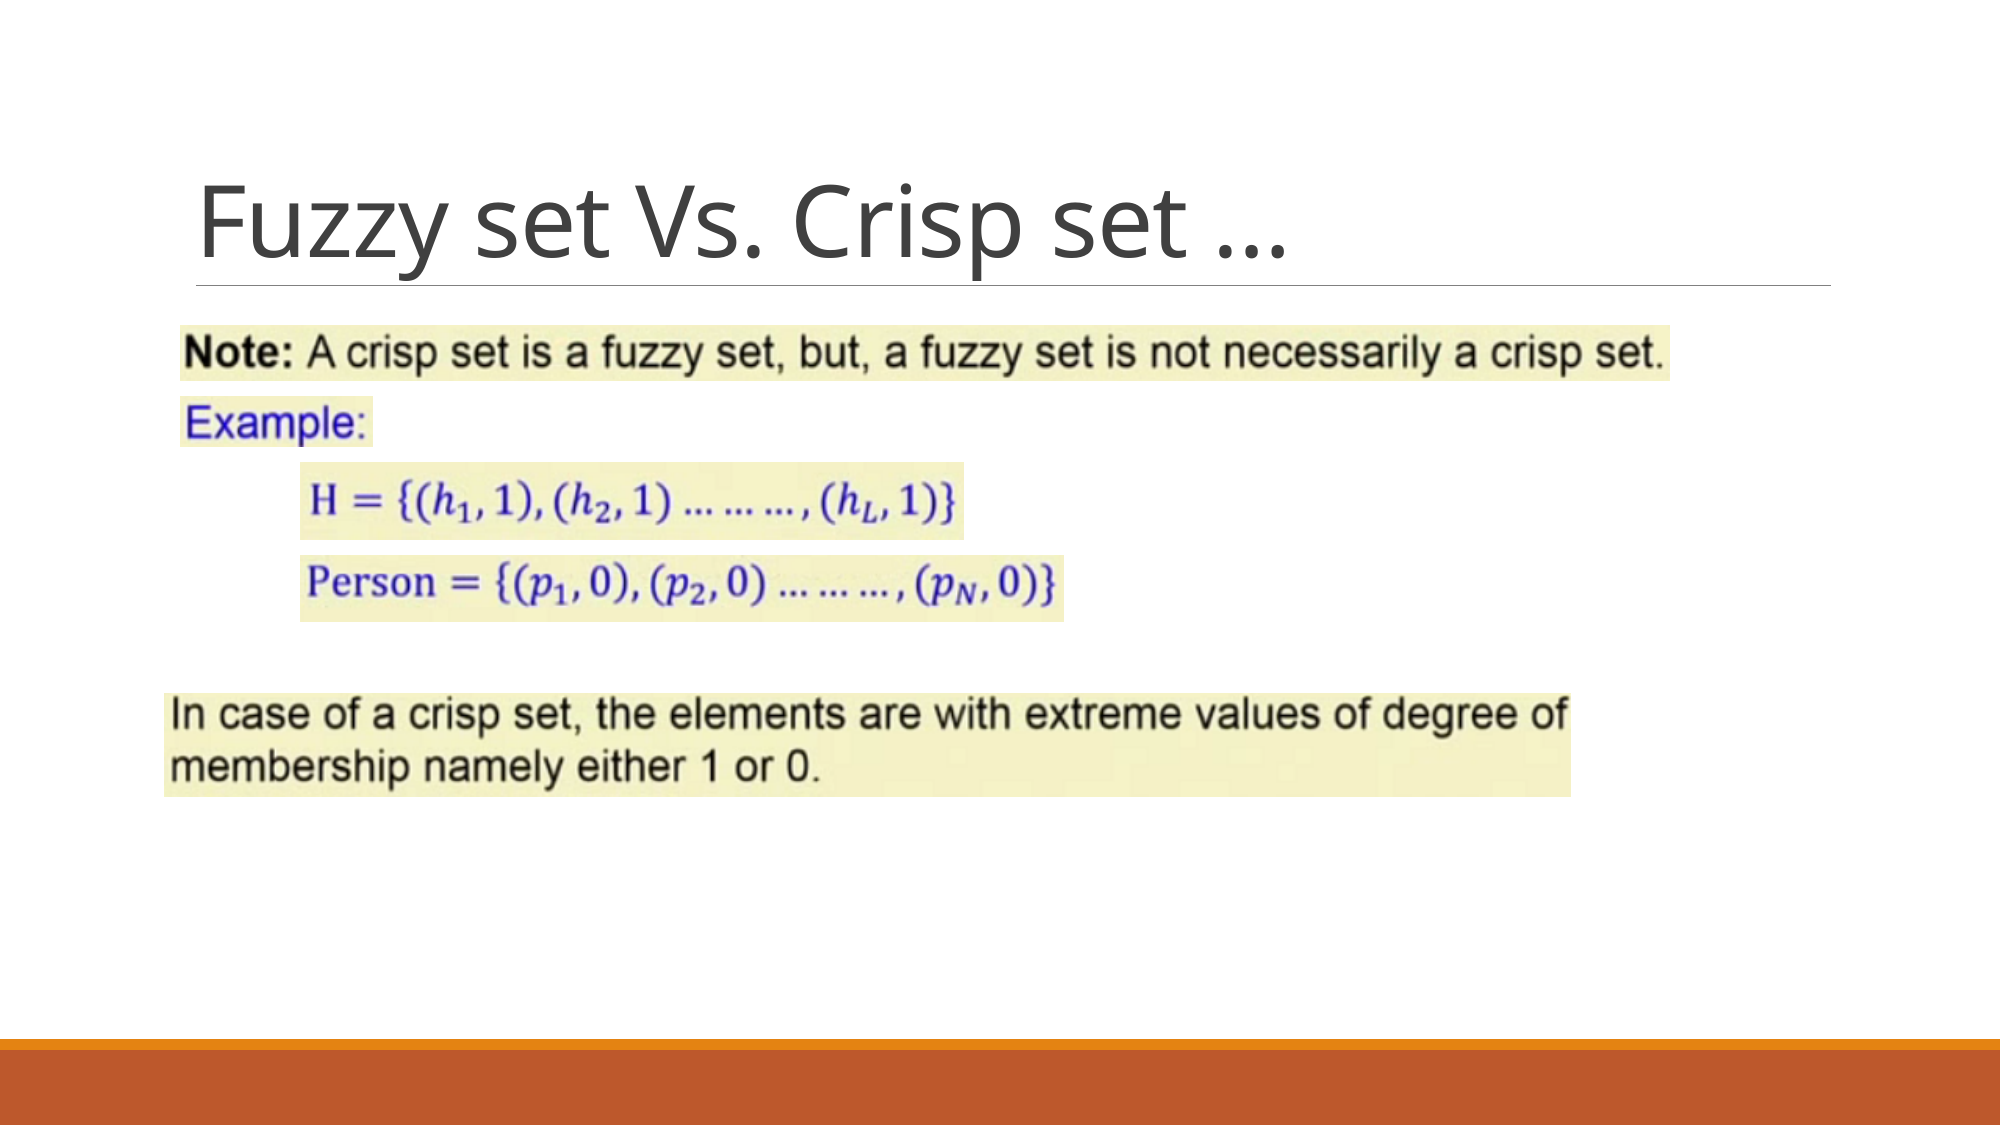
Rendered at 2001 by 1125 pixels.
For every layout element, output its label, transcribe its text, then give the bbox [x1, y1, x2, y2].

picture [179, 396, 373, 448]
picture [163, 693, 1571, 798]
picture [299, 555, 1064, 623]
picture [299, 462, 964, 540]
picture [179, 325, 1670, 382]
title Fuzzy set Vs. Crisp set … [180, 47, 1830, 285]
